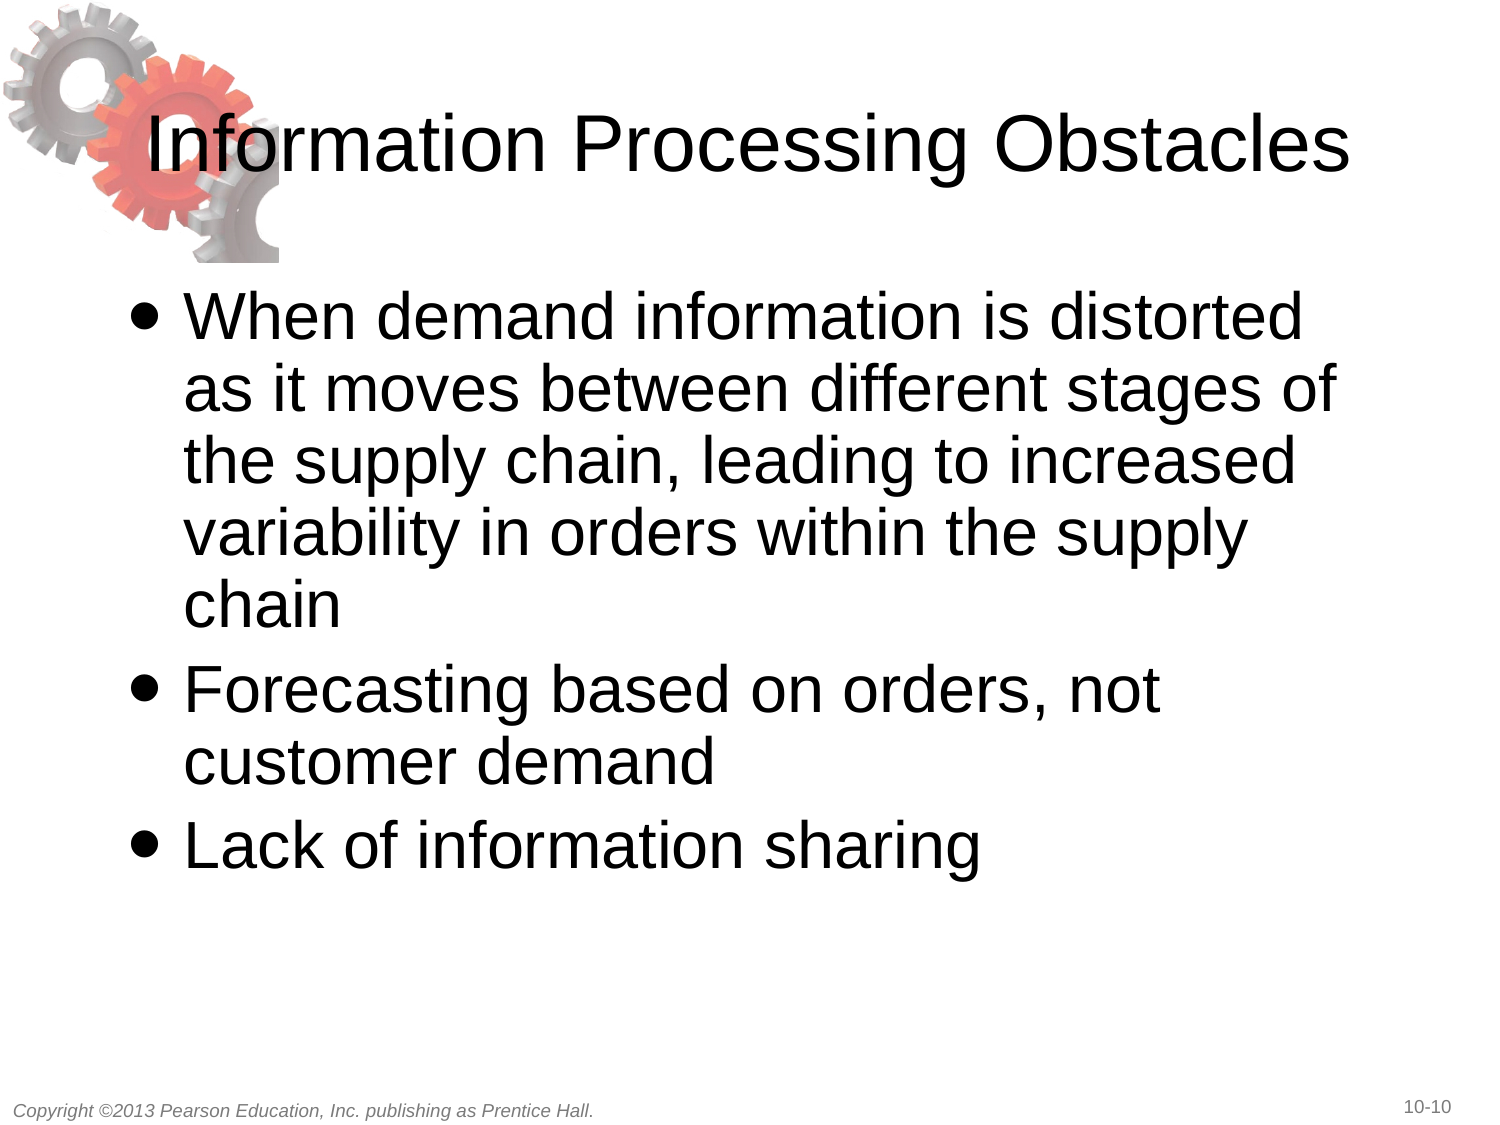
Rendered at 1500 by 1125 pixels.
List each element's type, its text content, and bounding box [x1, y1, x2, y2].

title Information Processing Obstacles [74, 44, 1426, 233]
picture [0, 0, 279, 263]
list When demand information is distorted as it moves between different stages of the supply chain, leading to increased variability in orders within the supply chain Forecasting based on orders, not customer demand Lack of information sharing [112, 274, 1381, 951]
